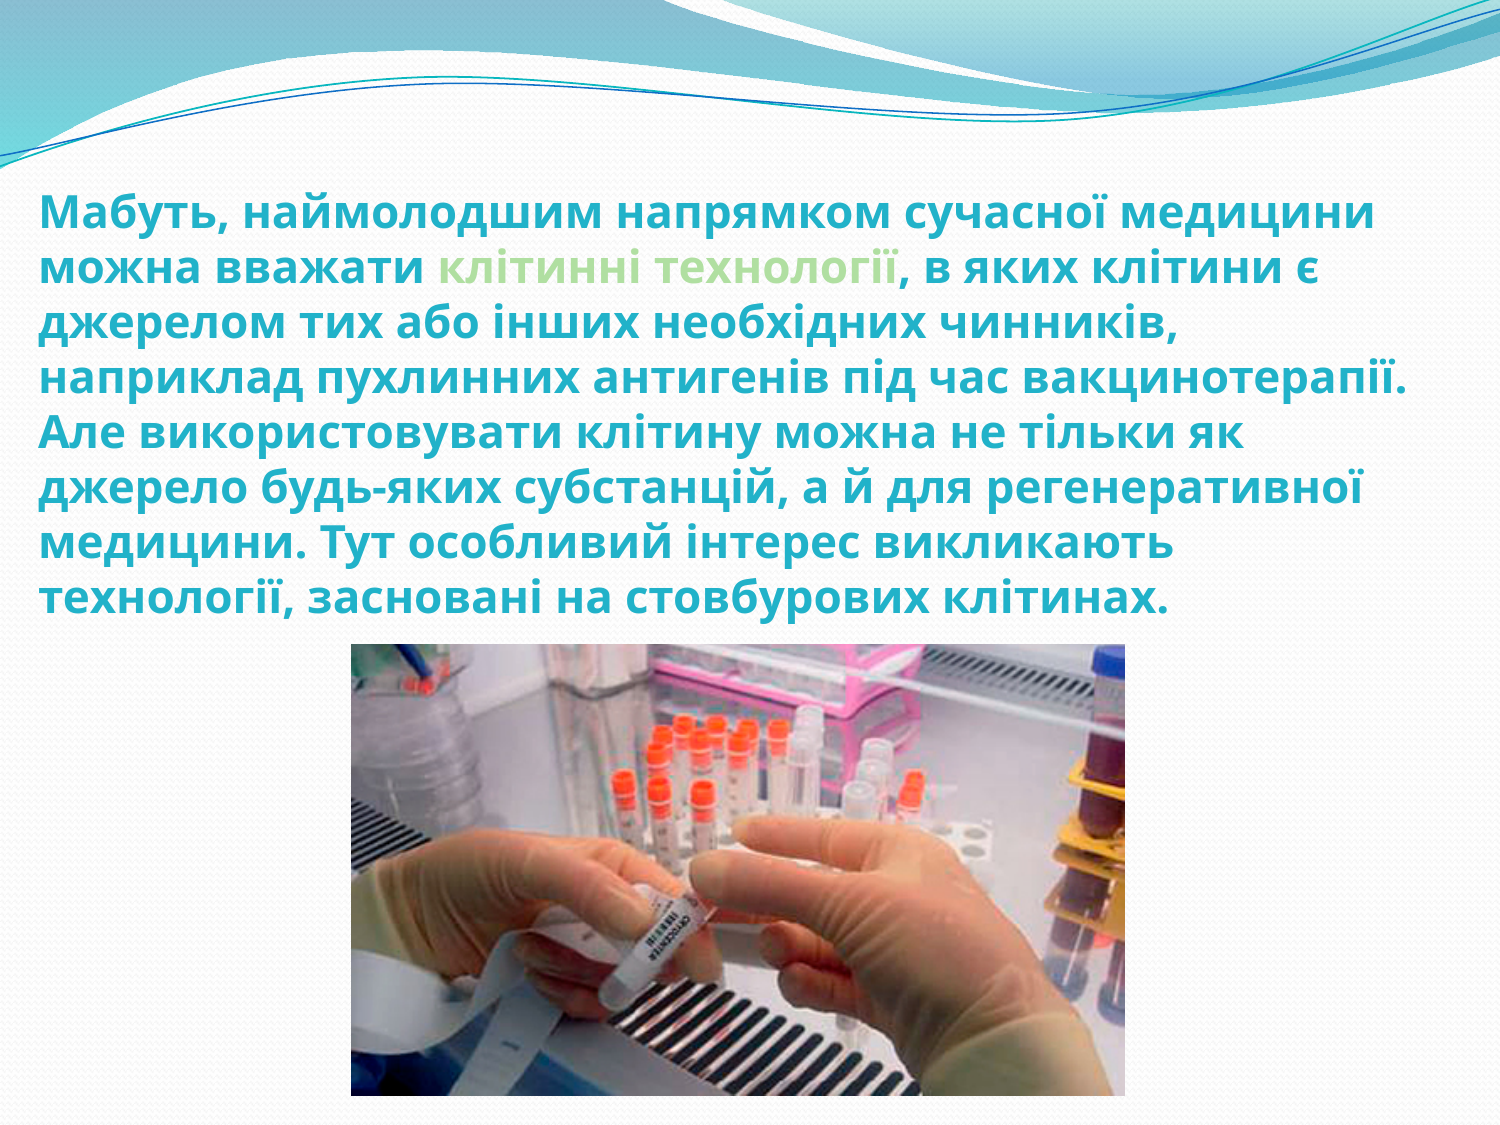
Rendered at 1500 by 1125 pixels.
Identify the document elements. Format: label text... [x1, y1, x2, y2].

list Мабуть, наймолодшим напрямком сучасної медицини можна вважати клітинні технології, в яких клітини є джерелом тих або інших необхідних чинників, наприклад пухлинних антигенів під час вакцинотерапії. Але використовувати клітину можна не тільки як джерело будь-яких субстанцій, а й для регенеративної медицини. Тут особливий інтерес викликають технології, засновані на стовбурових клітинах. [35, 175, 1442, 633]
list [351, 644, 1126, 1096]
